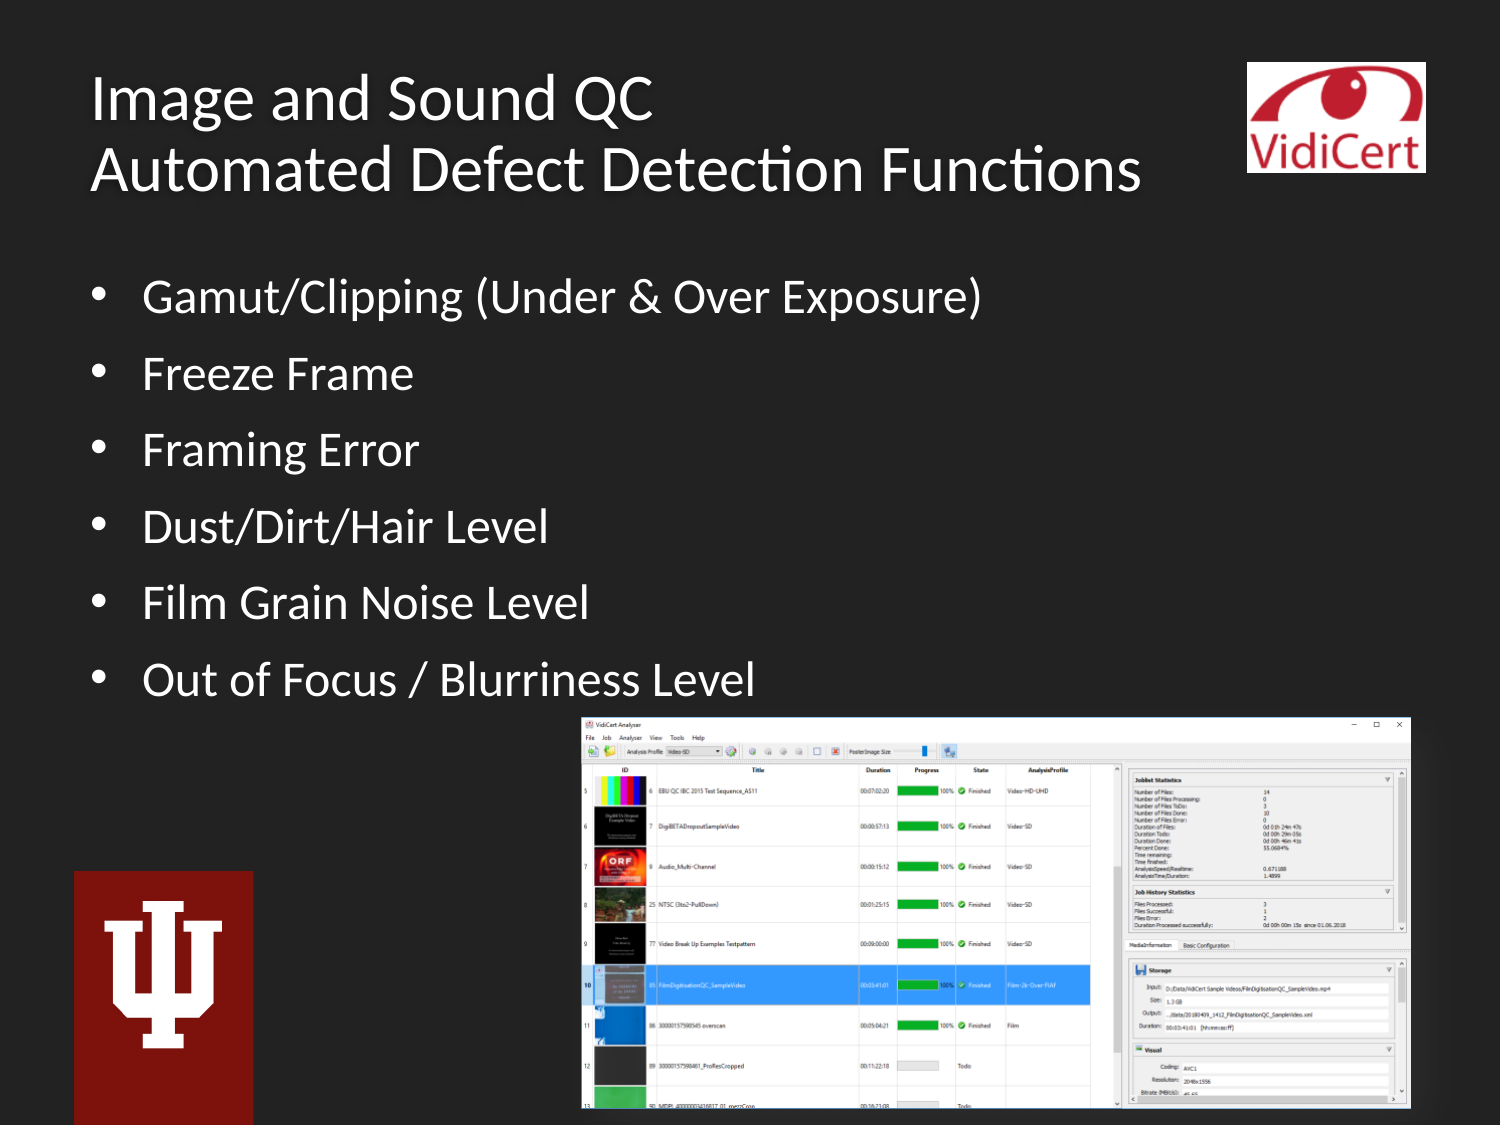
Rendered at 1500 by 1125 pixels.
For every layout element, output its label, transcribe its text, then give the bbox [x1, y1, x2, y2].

picture [0, 0, 1500, 1125]
title Image and Sound QC Automated Defect Detection Functions [75, 45, 1425, 224]
list Gamut/Clipping (Under & Over Exposure) Freeze Frame Framing Error Dust/Dirt/Hair Level Film Grain Noise Level Out of Focus / Blurriness Level [75, 256, 1411, 789]
